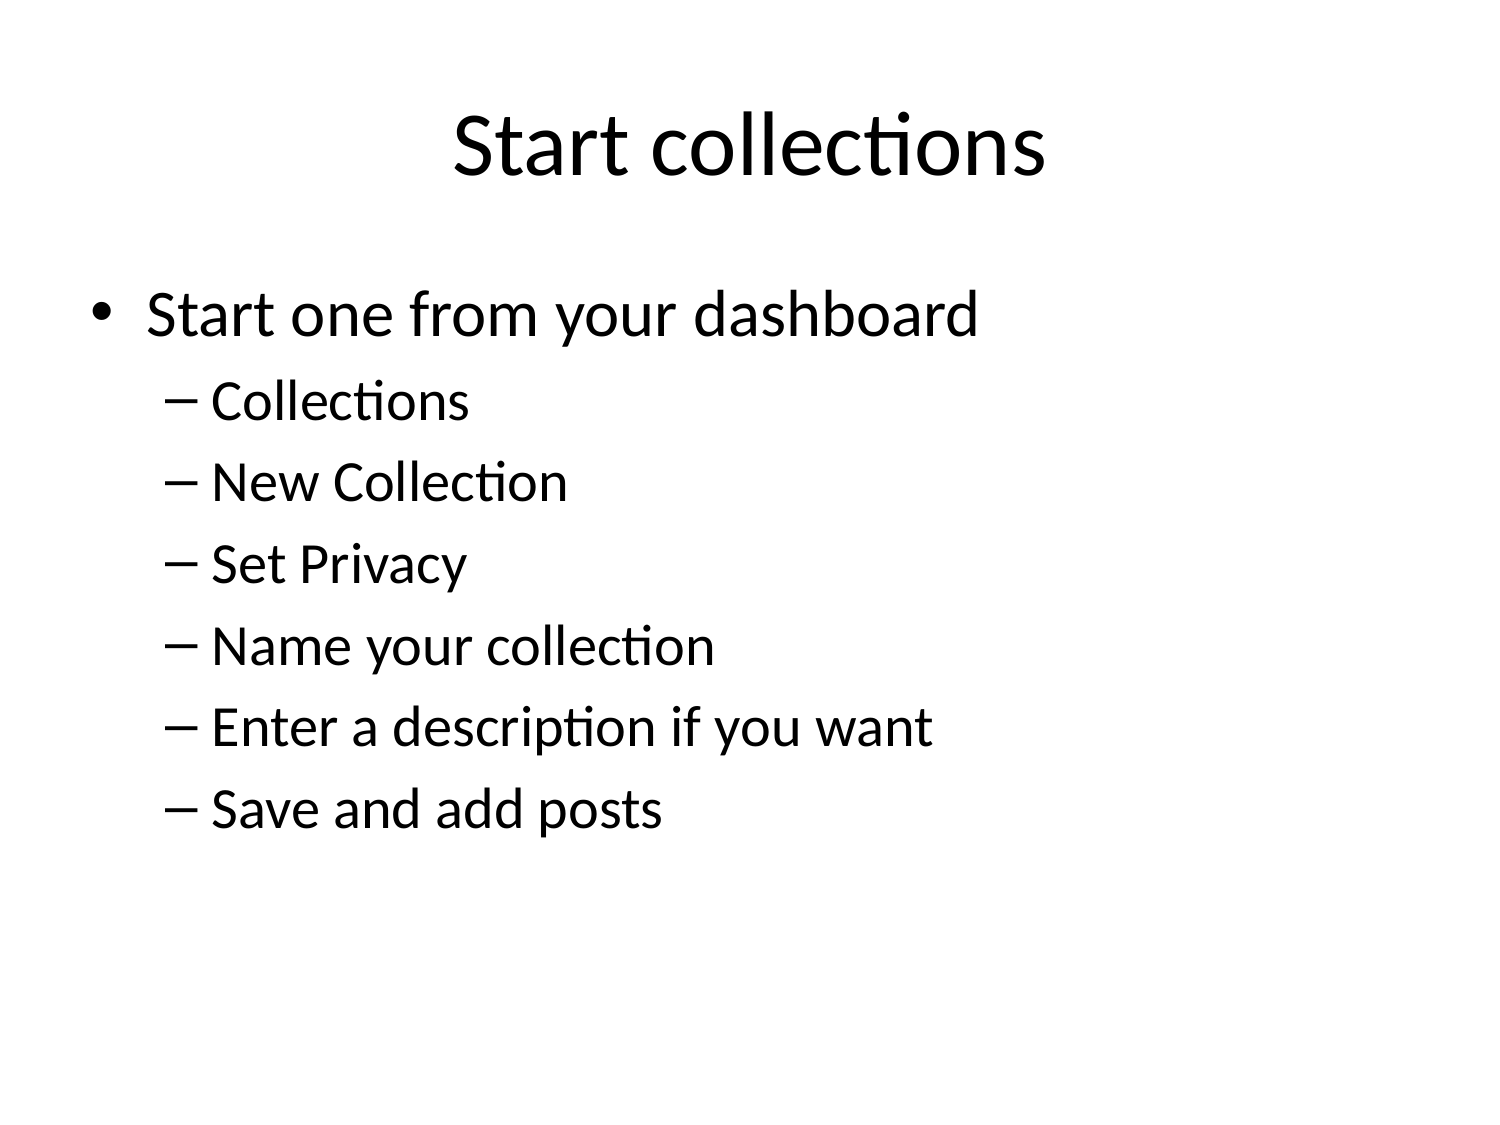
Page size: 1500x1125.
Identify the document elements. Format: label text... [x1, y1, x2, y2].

list Start one from your dashboard Collections New Collection Set Privacy Name your collection Enter a description if you want Save and add posts [75, 262, 1425, 1005]
title Start collections [75, 45, 1425, 233]
